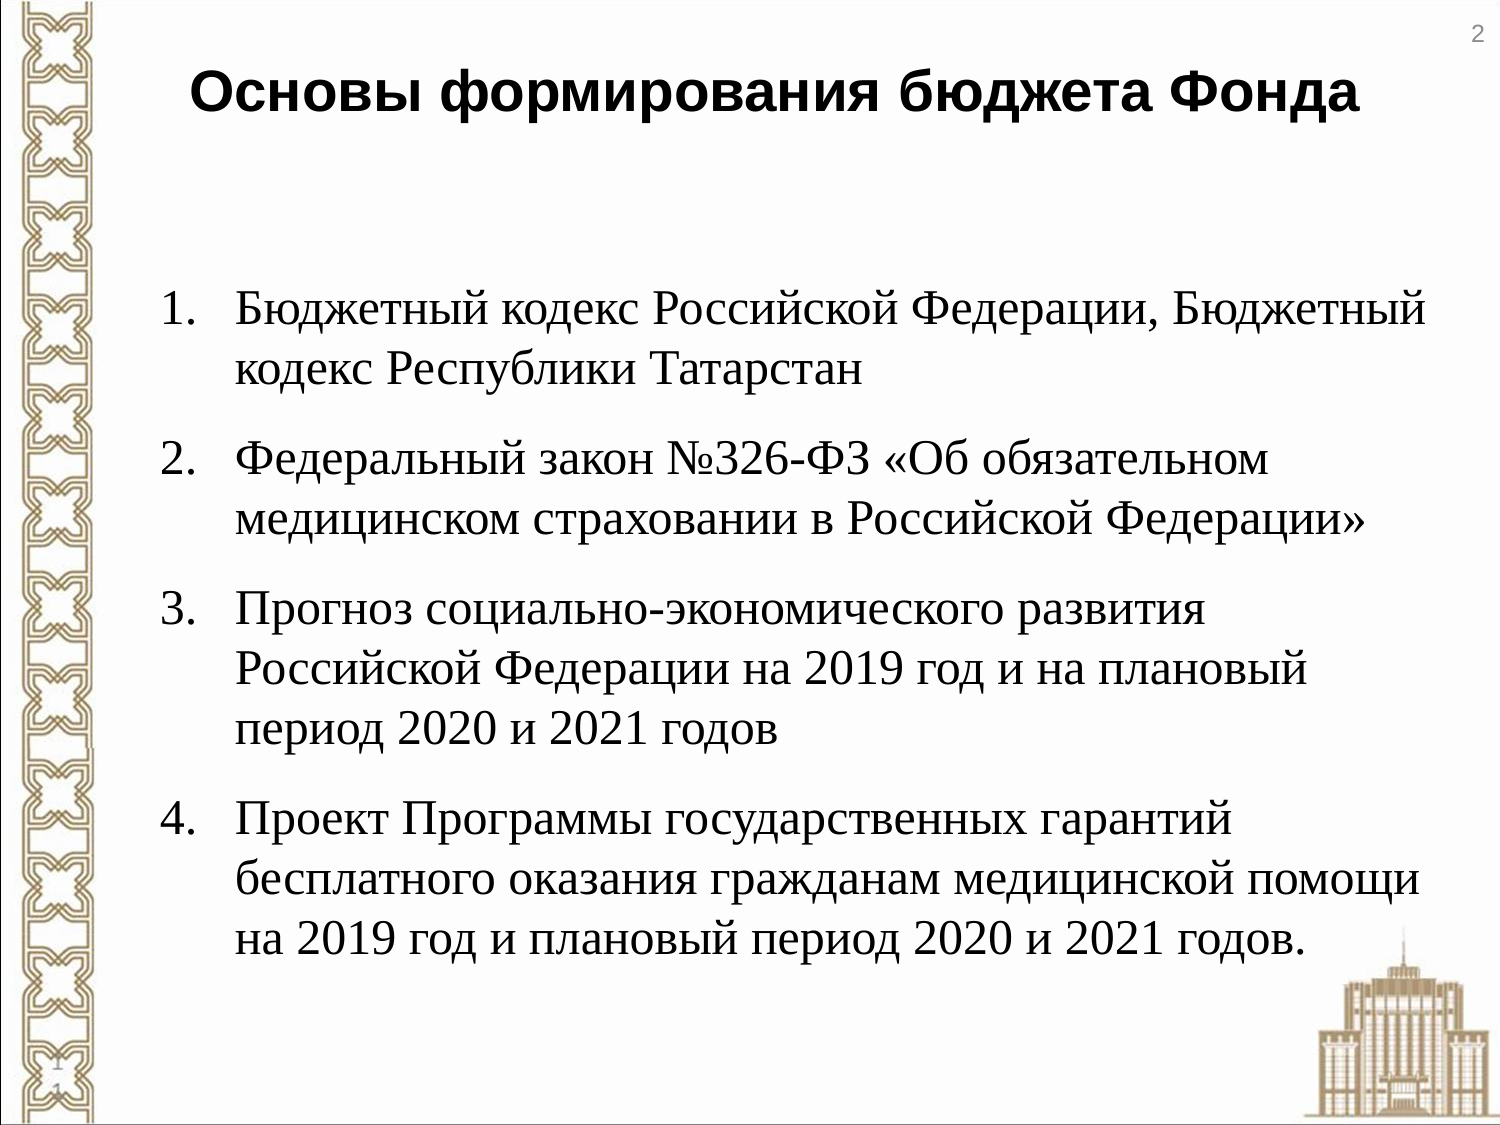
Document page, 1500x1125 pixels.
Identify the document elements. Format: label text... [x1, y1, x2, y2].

picture [0, 0, 1500, 1125]
slide_number 2 [1149, 2, 1500, 63]
text_box Бюджетный кодекс Российской Федерации, Бюджетный кодекс Республики Татарстан Федеральный закон №326-ФЗ «Об обязательном медицинском страховании в Российской Федерации» Прогноз социально-экономического развития Российской Федерации на 2019 год и на плановый период 2020 и 2021 годов Проект Программы государственных гарантий бесплатного оказания гражданам медицинской помощи на 2019 год и плановый период 2020 и 2021 годов. [145, 267, 1469, 1002]
title Основы формирования бюджета Фонда [112, 11, 1437, 165]
